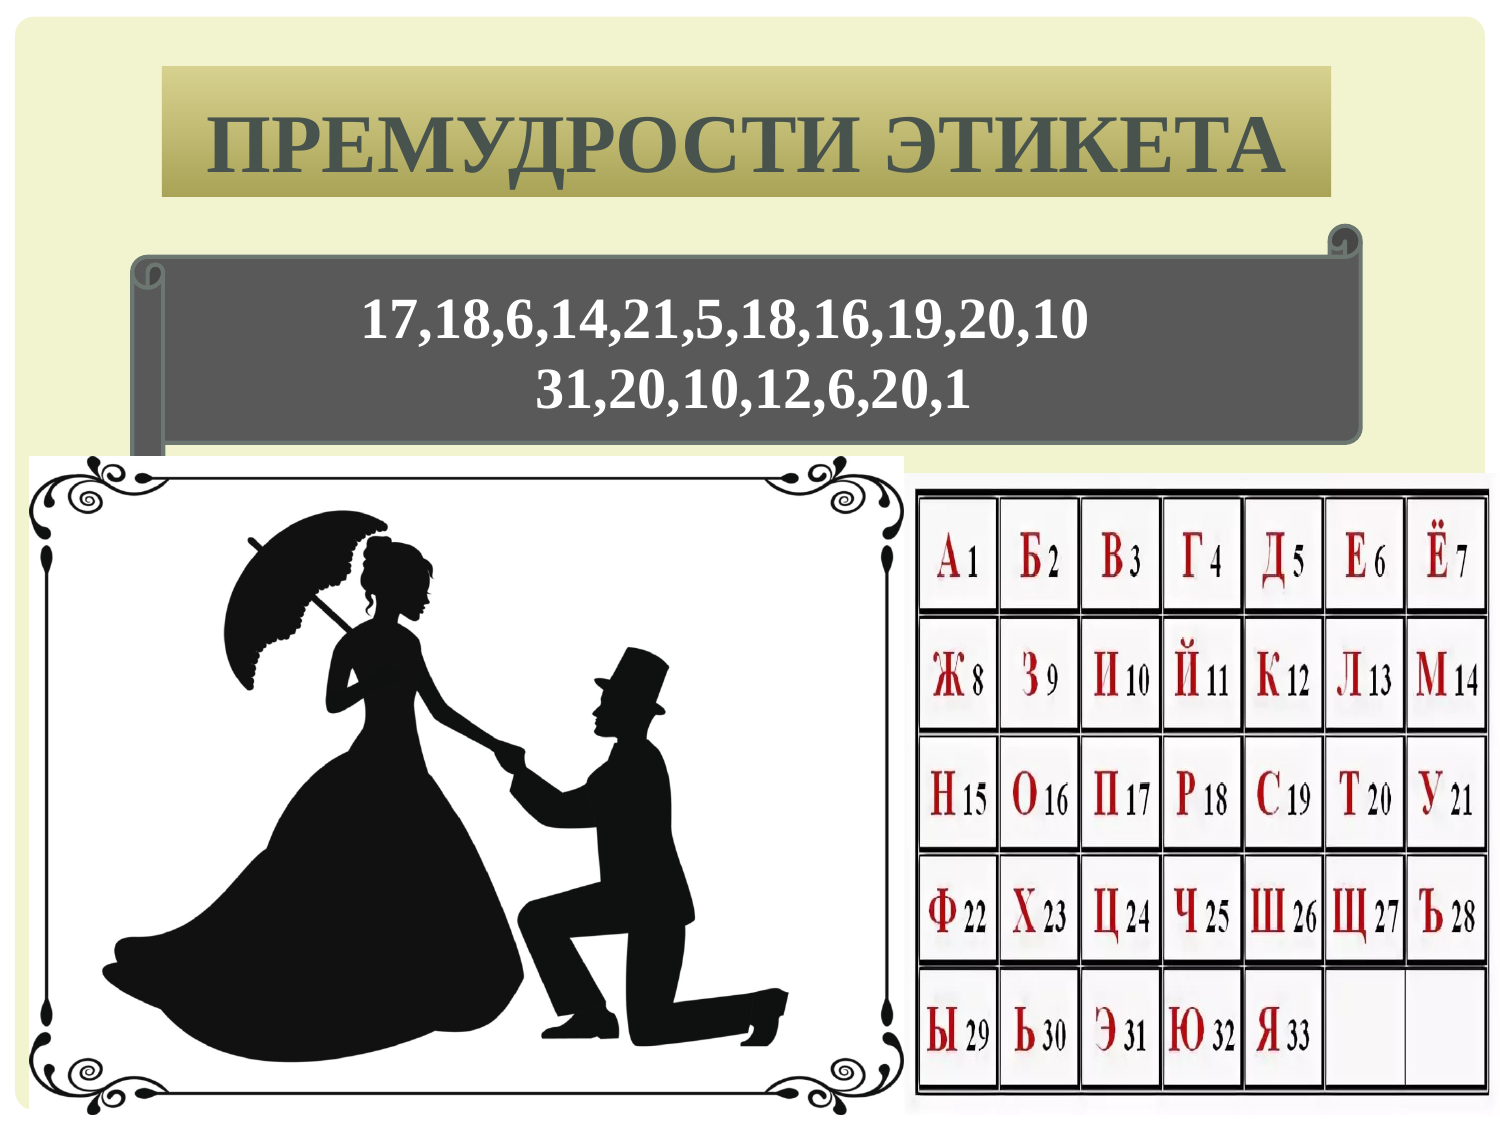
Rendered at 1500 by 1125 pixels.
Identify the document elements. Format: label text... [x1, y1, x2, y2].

text_box 17,18,6,14,21,5,18,16,19,20,10 31,20,10,12,6,20,1 [130, 223, 1363, 455]
picture [29, 455, 1500, 1115]
title Премудрости этикета [161, 66, 1332, 197]
